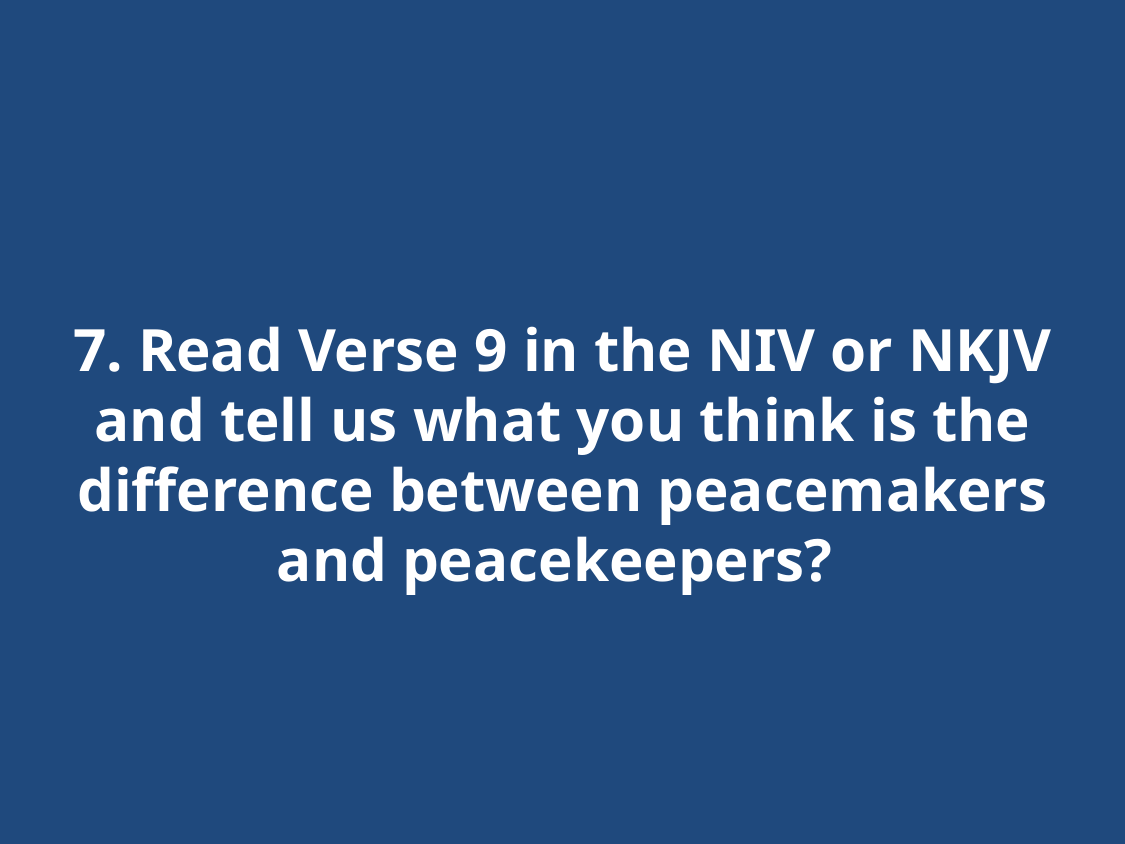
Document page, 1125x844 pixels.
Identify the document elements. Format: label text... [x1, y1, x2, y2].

title 7. Read Verse 9 in the NIV or NKJV and tell us what you think is the difference between peacemakers and peacekeepers? [14, 84, 1111, 822]
